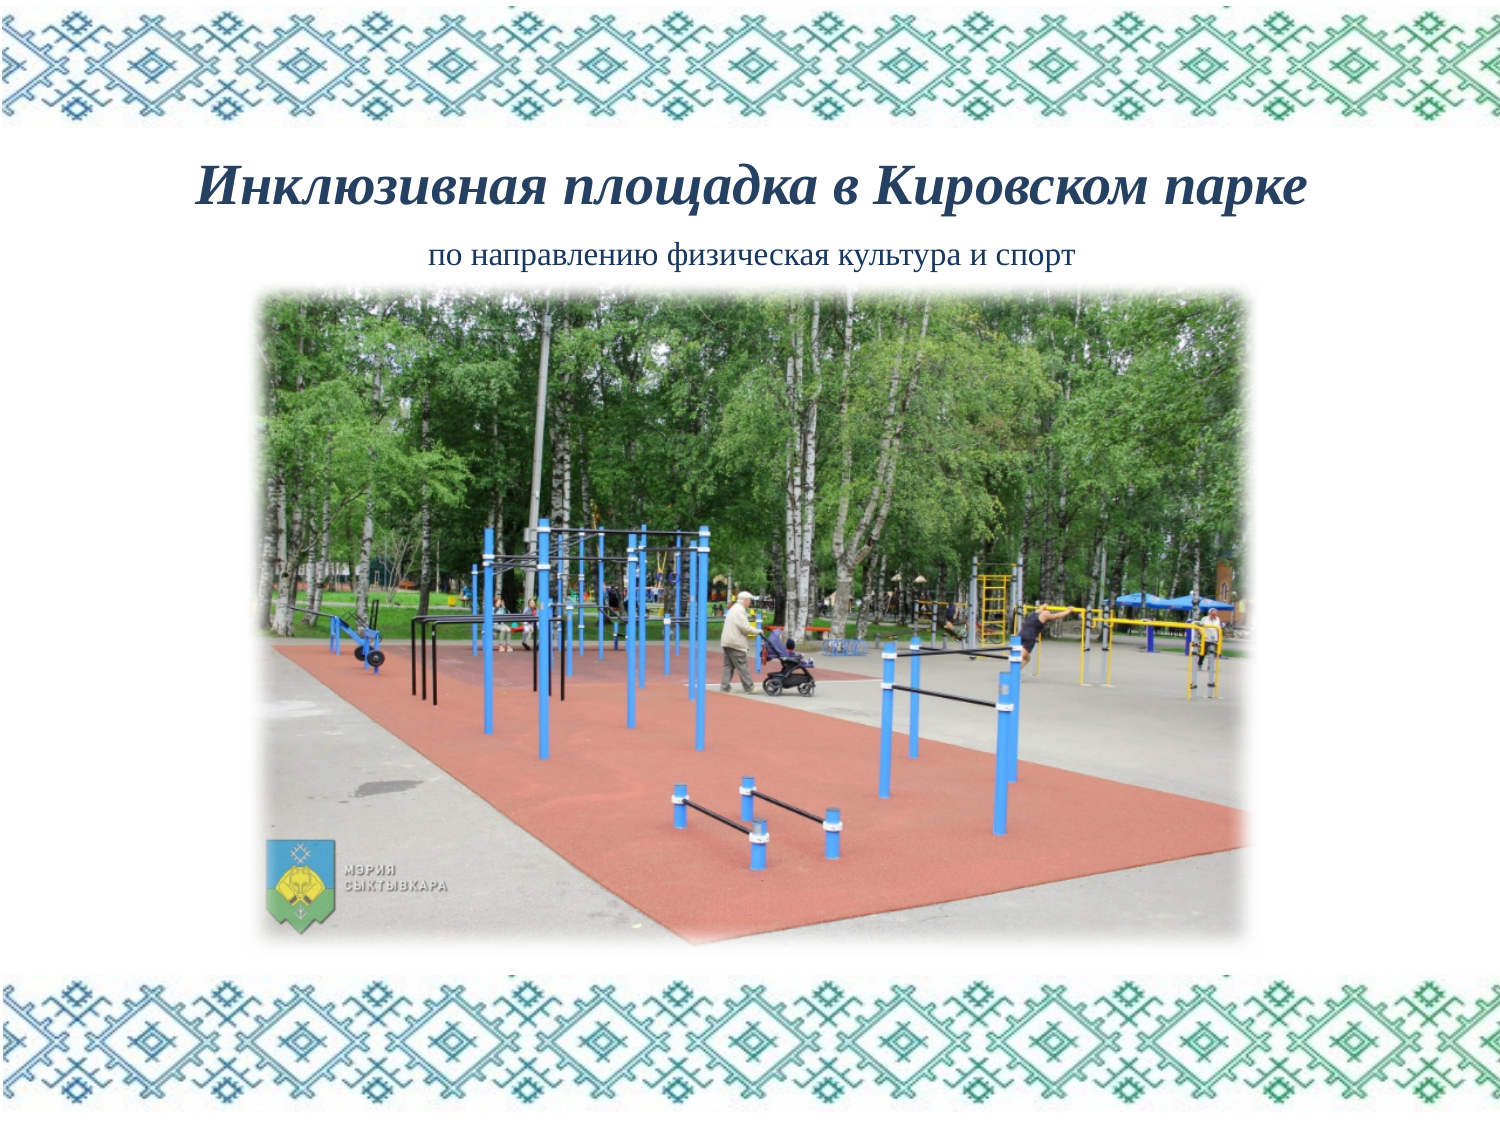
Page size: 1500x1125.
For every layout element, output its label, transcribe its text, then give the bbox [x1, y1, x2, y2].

text_box Инклюзивная площадка в Кировском парке [67, 138, 1438, 224]
picture [245, 280, 1260, 957]
text_box по направлению физическая культура и спорт [43, 224, 1461, 280]
picture [2, 975, 1500, 1112]
picture [1, 5, 1500, 128]
